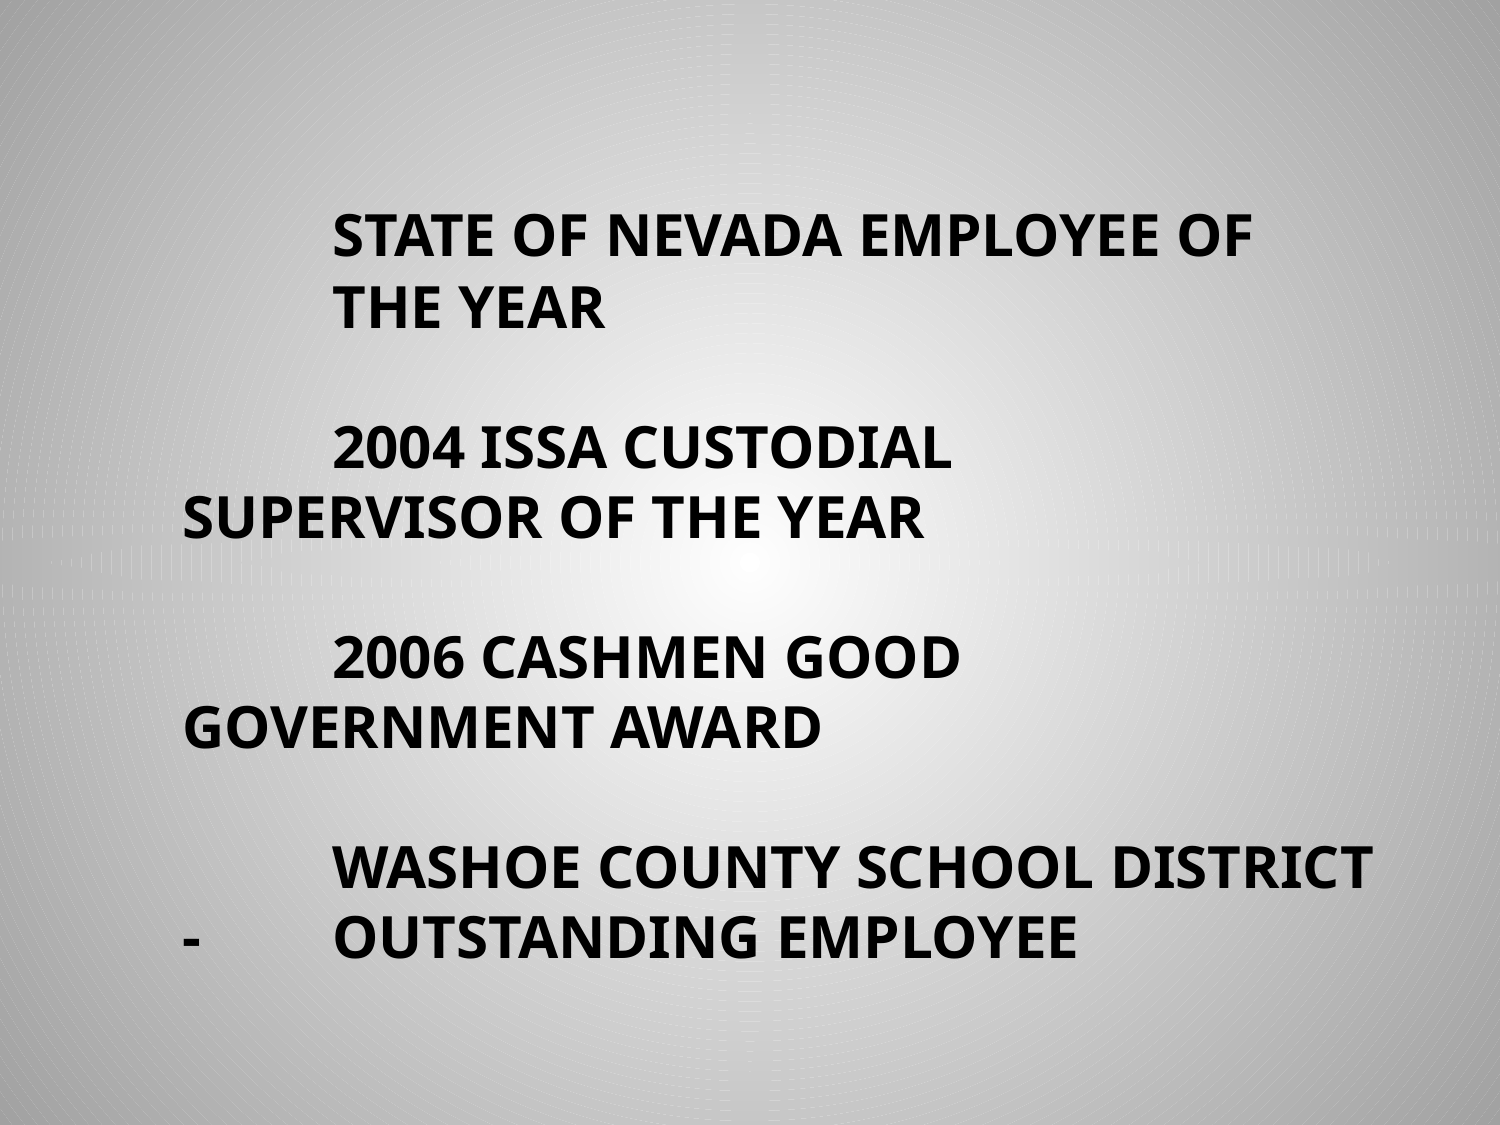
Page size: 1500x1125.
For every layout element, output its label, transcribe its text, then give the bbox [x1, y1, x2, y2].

title State of Nevada Employee of the year 2004 ISSA Custodial Supervisor of the year 2006 Cashmen Good Government Award Washoe County School District - Outstanding Employee [174, 224, 1390, 1050]
